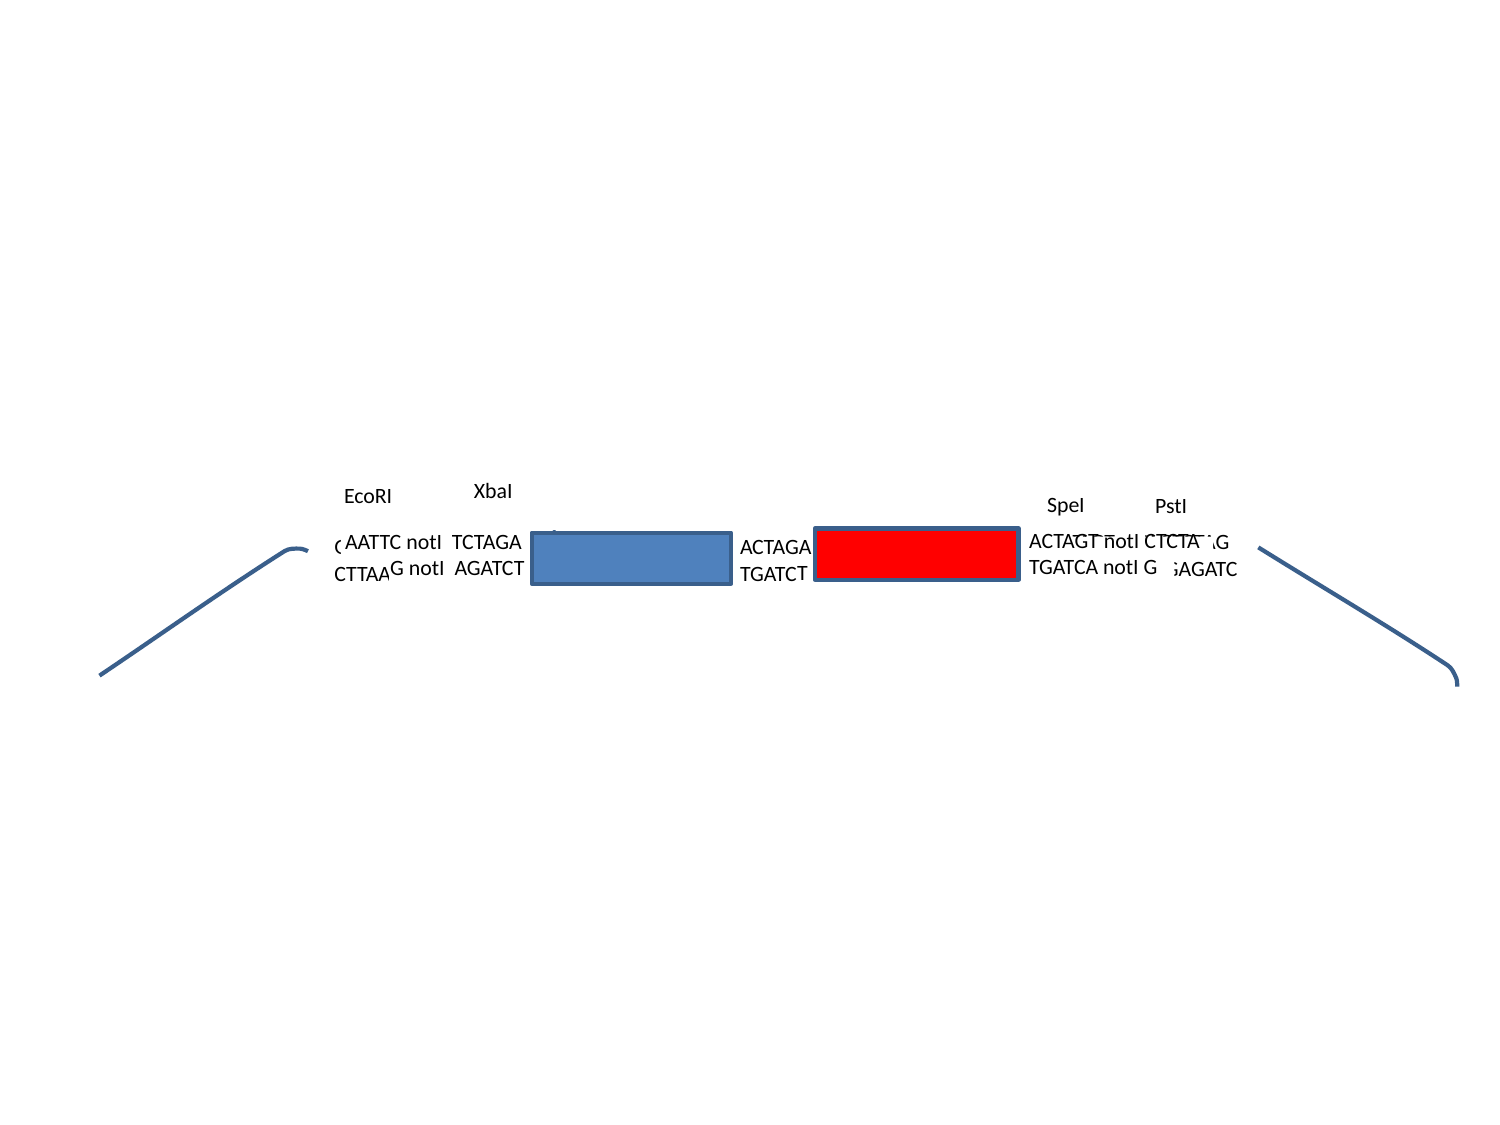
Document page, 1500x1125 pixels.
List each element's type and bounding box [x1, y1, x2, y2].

text_box [157, 500, 1471, 727]
text_box [325, 468, 1231, 595]
